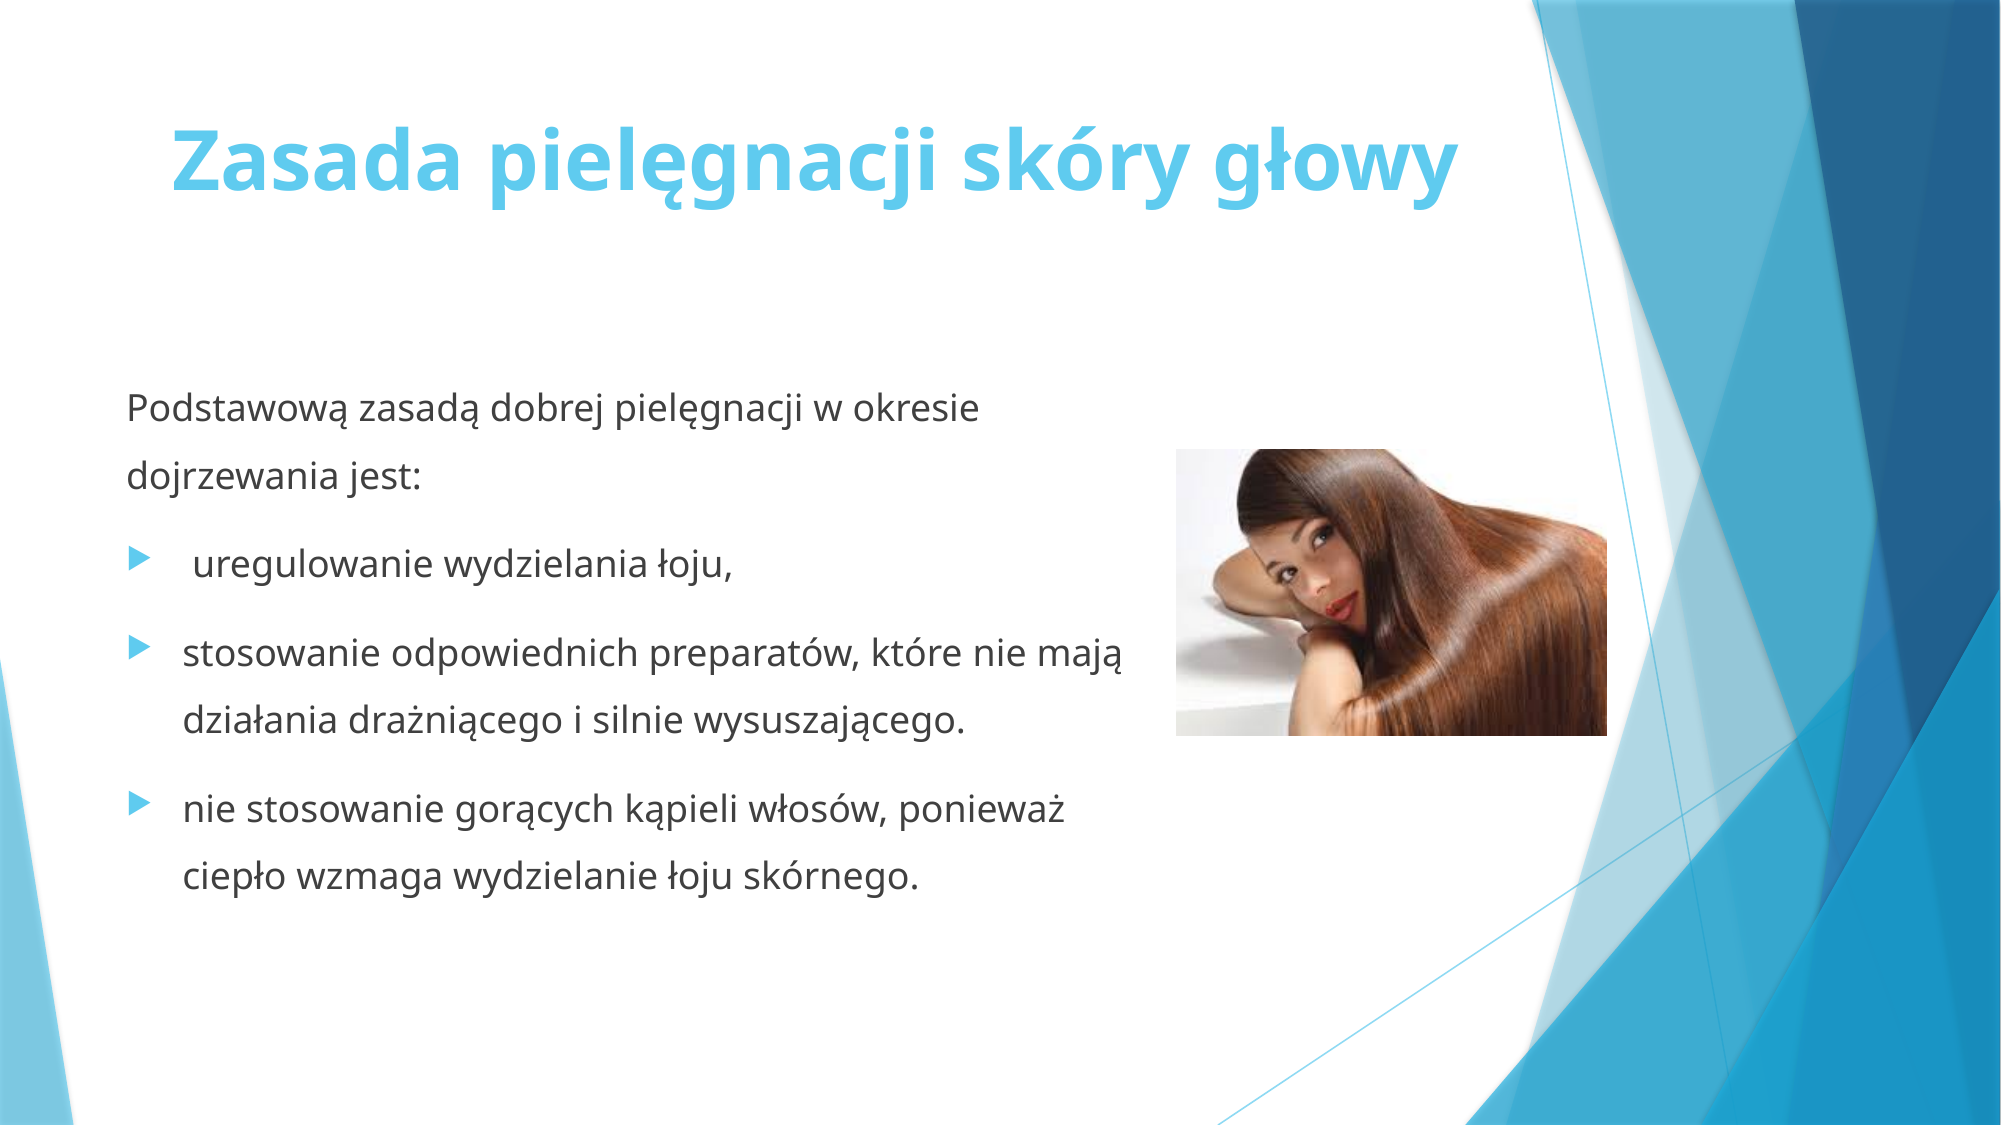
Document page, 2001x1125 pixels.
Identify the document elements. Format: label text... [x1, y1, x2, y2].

list Podstawową zasadą dobrej pielęgnacji w okresie dojrzewania jest: uregulowanie wydzielania łoju, stosowanie odpowiednich preparatów, które nie mają działania drażniącego i silnie wysuszającego. nie stosowanie gorących kąpieli włosów, ponieważ ciepło wzmaga wydzielanie łoju skórnego. [111, 354, 1146, 992]
title Zasada pielęgnacji skóry głowy [111, 99, 1522, 317]
picture [1175, 449, 1607, 737]
